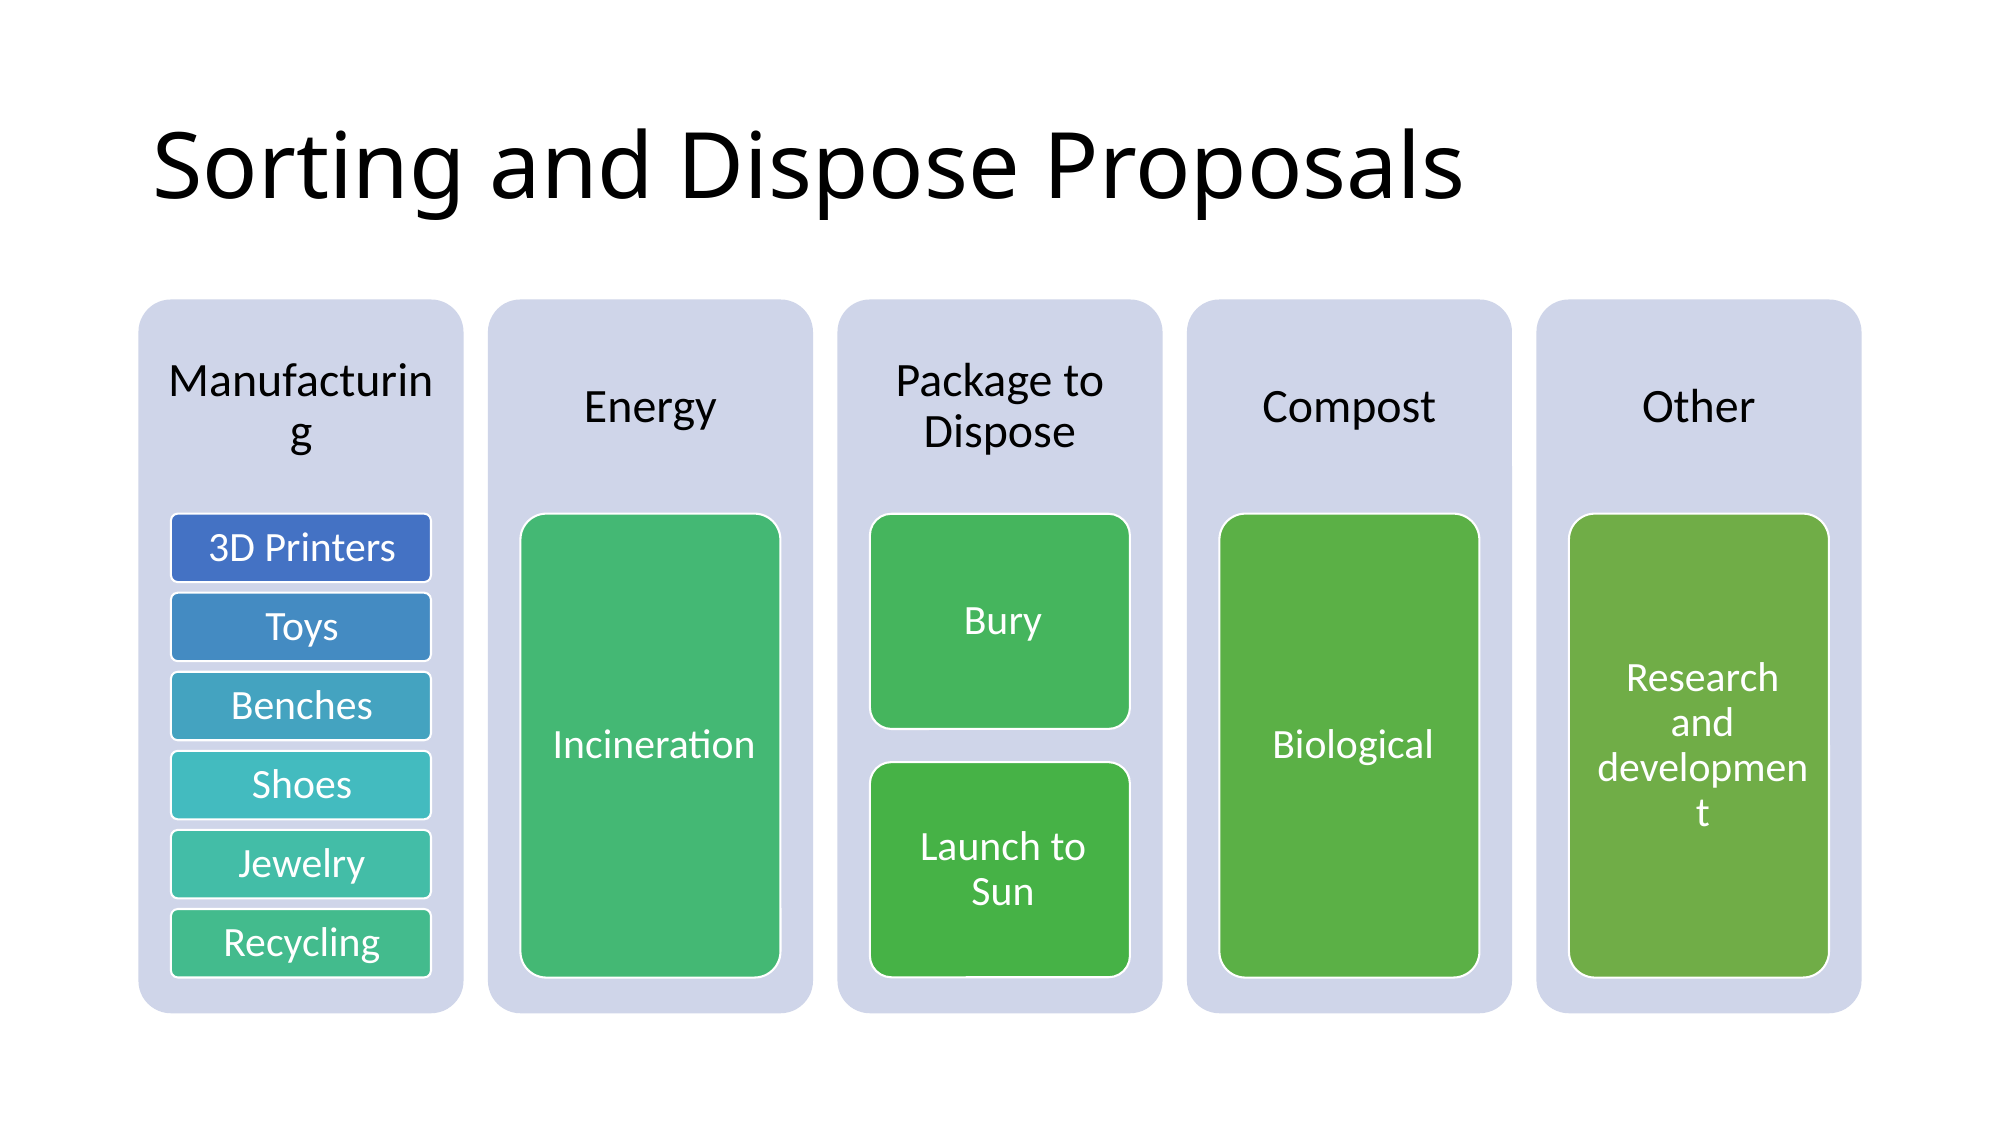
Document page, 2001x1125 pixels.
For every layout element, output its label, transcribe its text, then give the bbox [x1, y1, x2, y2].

title Sorting and Dispose Proposals [137, 59, 1863, 278]
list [137, 299, 1863, 1014]
